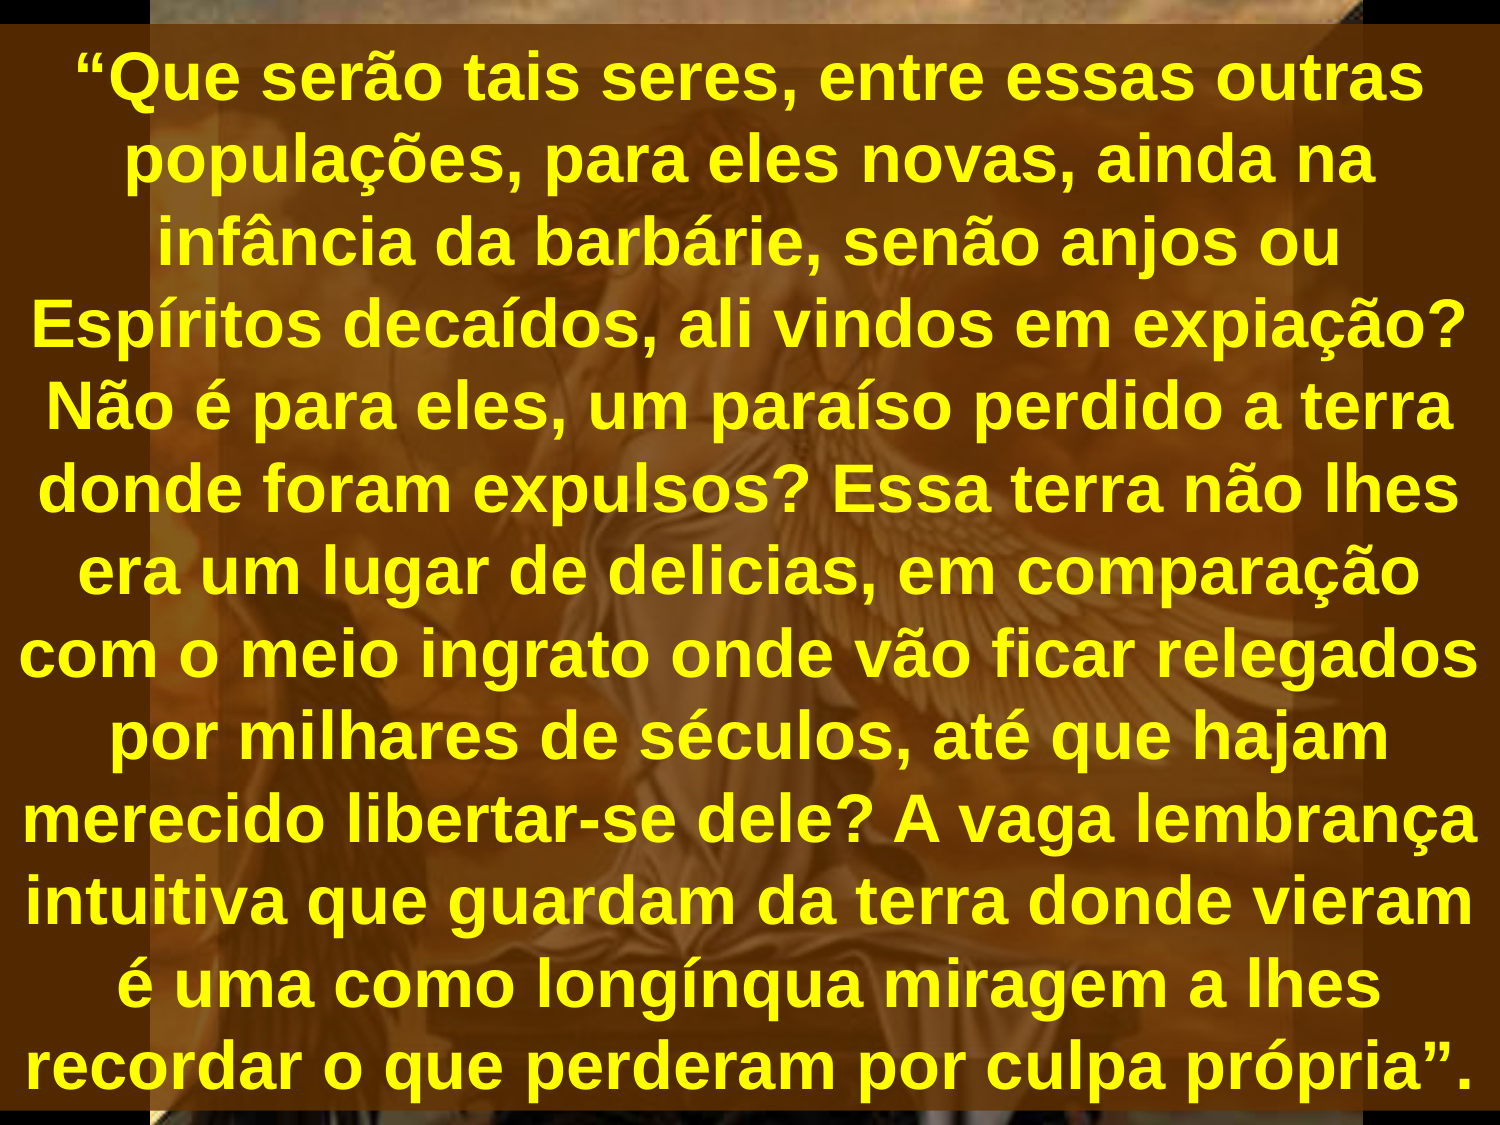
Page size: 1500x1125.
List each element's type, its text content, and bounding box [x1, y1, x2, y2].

picture [149, 0, 1363, 1125]
text_box “Que serão tais seres, entre essas outras populações, para eles novas, ainda na infância da barbárie, senão anjos ou Espíritos decaídos, ali vindos em expiação? Não é para eles, um paraíso perdido a terra donde foram expulsos? Essa terra não lhes era um lugar de delicias, em comparação com o meio ingrato onde vão ficar relegados por milhares de séculos, até que hajam merecido libertar-se dele? A vaga lembrança intuitiva que guardam da terra donde vieram é uma como longínqua miragem a lhes recordar o que perderam por culpa própria”. [1363, 24, 1500, 1111]
text_box “Que serão tais seres, entre essas outras populações, para eles novas, ainda na infância da barbárie, senão anjos ou Espíritos decaídos, ali vindos em expiação? Não é para eles, um paraíso perdido a terra donde foram expulsos? Essa terra não lhes era um lugar de delicias, em comparação com o meio ingrato onde vão ficar relegados por milhares de séculos, até que hajam merecido libertar-se dele? A vaga lembrança intuitiva que guardam da terra donde vieram é uma como longínqua miragem a lhes recordar o que perderam por culpa própria”. [0, 24, 149, 1111]
